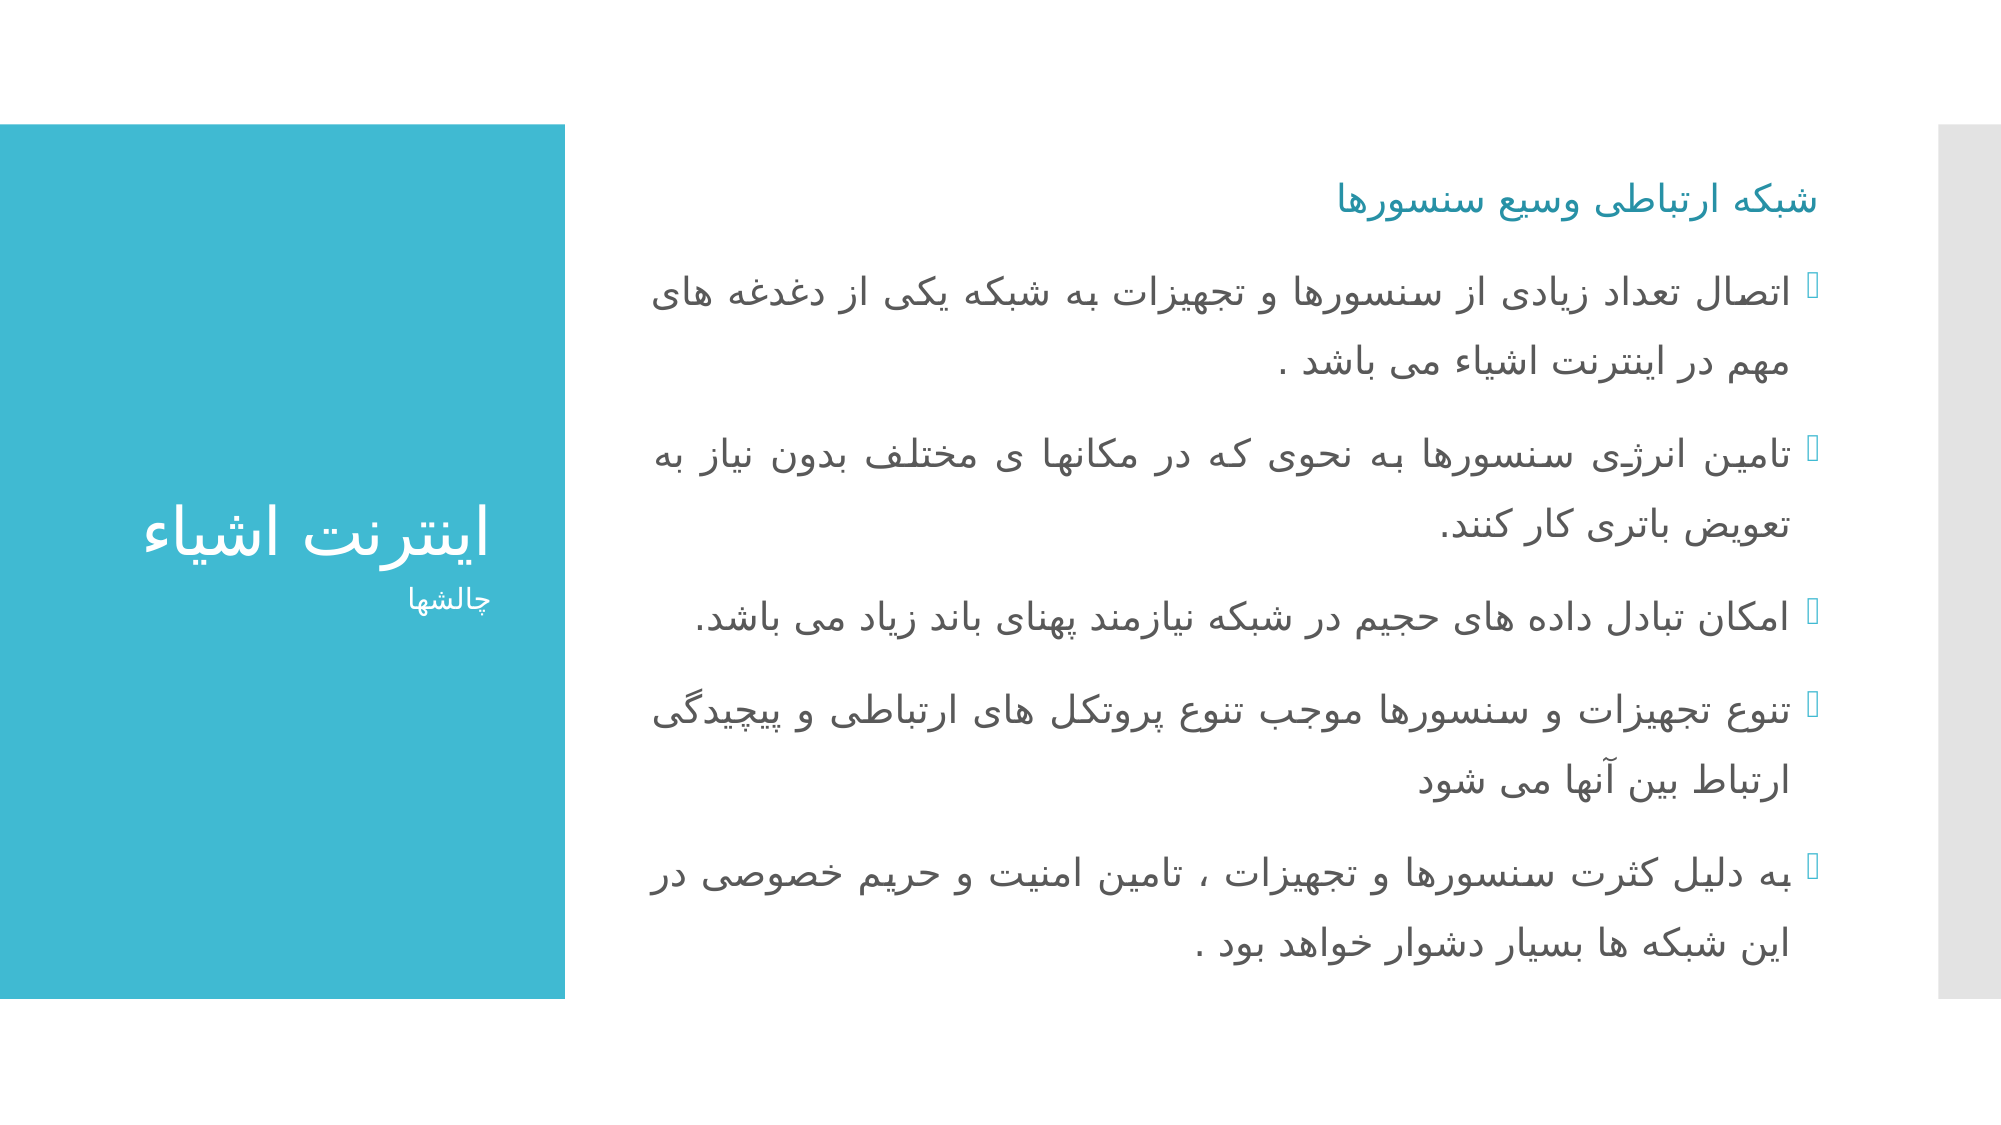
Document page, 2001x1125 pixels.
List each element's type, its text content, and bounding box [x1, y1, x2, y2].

title اینترنت اشیاء [41, 187, 507, 573]
list شبکه ارتباطی وسیع سنسورها اتصال تعداد زیادی از سنسورها و تجهیزات به شبکه یکی از دغدغه های مهم در اینترنت اشیاء می باشد . تامین انرژی سنسورها به نحوی که در مکانها ی مختلف بدون نیاز به تعویض باتری کار کنند. امکان تبادل داده های حجیم در شبکه نیازمند پهنای باند زیاد می باشد. تنوع تجهیزات و سنسورها موجب تنوع پروتکل های ارتباطی و پیچیدگی ارتباط بین آنها می شود به دلیل کثرت سنسورها و تجهیزات ، تامین امنیت و حریم خصوصی در این شبکه ها بسیار دشوار خواهد بود . [634, 142, 1835, 983]
list چالشها [41, 573, 507, 955]
